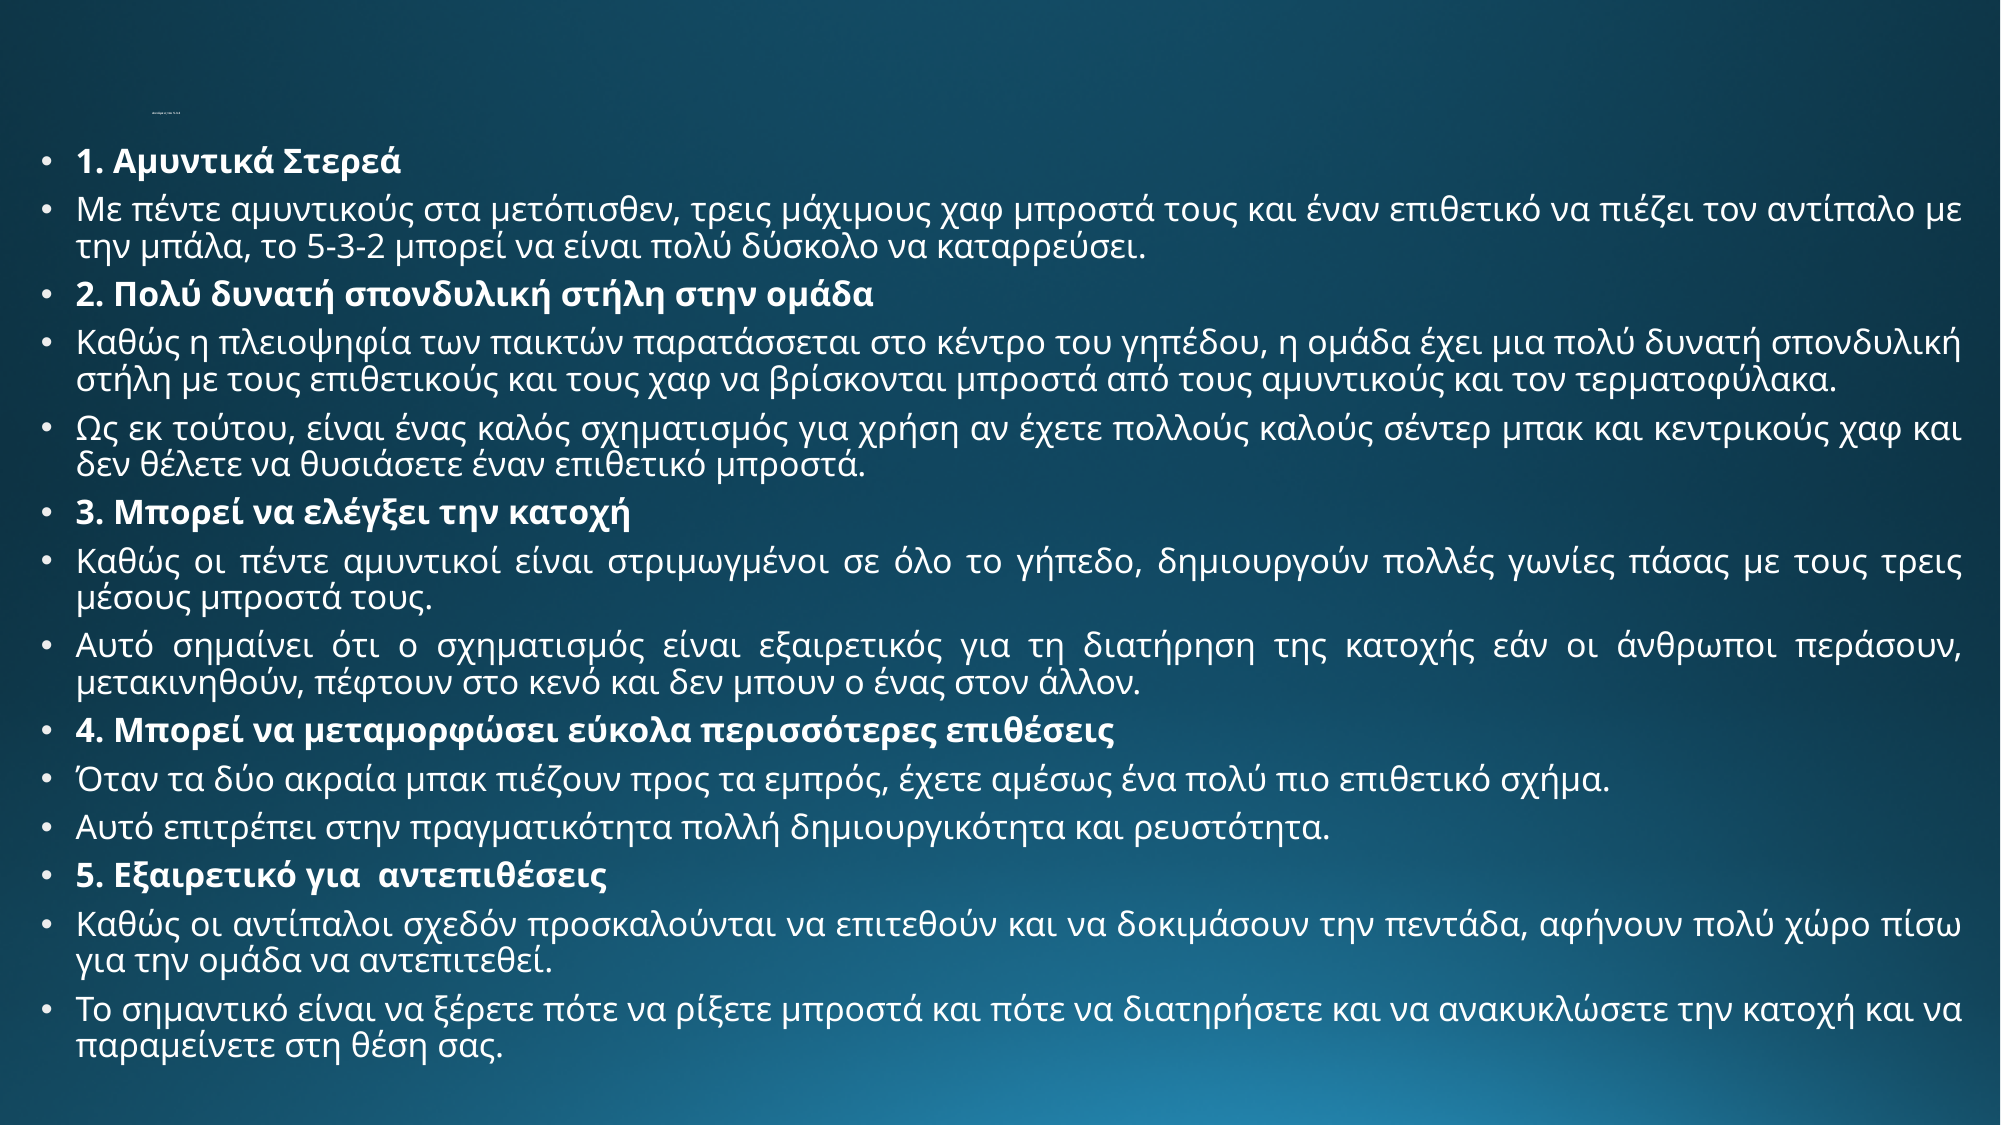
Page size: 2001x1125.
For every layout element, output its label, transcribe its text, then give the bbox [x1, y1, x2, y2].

list 1. Αμυντικά Στερεά Με πέντε αμυντικούς στα μετόπισθεν, τρεις μάχιμους χαφ μπροστά τους και έναν επιθετικό να πιέζει τον αντίπαλο με την μπάλα, το 5-3-2 μπορεί να είναι πολύ δύσκολο να καταρρεύσει. 2. Πολύ δυνατή σπονδυλική στήλη στην ομάδα Καθώς η πλειοψηφία των παικτών παρατάσσεται στο κέντρο του γηπέδου, η ομάδα έχει μια πολύ δυνατή σπονδυλική στήλη με τους επιθετικούς και τους χαφ να βρίσκονται μπροστά από τους αμυντικούς και τον τερματοφύλακα. Ως εκ τούτου, είναι ένας καλός σχηματισμός για χρήση αν έχετε πολλούς καλούς σέντερ μπακ και κεντρικούς χαφ και δεν θέλετε να θυσιάσετε έναν επιθετικό μπροστά. 3. Μπορεί να ελέγξει την κατοχή Καθώς οι πέντε αμυντικοί είναι στριμωγμένοι σε όλο το γήπεδο, δημιουργούν πολλές γωνίες πάσας με τους τρεις μέσους μπροστά τους. Αυτό σημαίνει ότι ο σχηματισμός είναι εξαιρετικός για τη διατήρηση της κατοχής εάν οι άνθρωποι περάσουν, μετακινηθούν, πέφτουν στο κενό και δεν μπουν ο ένας στον άλλον. 4. Μπορεί να μεταμορφώσει εύκολα περισσότερες επιθέσεις Όταν τα δύο ακραία μπακ πιέζουν προς τα εμπρός, έχετε αμέσως ένα πολύ πιο επιθετικό σχήμα. Αυτό επιτρέπει στην πραγματικότητα πολλή δημιουργικότητα και ρευστότητα. 5. Εξαιρετικό για αντεπιθέσεις Καθώς οι αντίπαλοι σχεδόν προσκαλούνται να επιτεθούν και να δοκιμάσουν την πεντάδα, αφήνουν πολύ χώρο πίσω για την ομάδα να αντεπιτεθεί. Το σημαντικό είναι να ξέρετε πότε να ρίξετε μπροστά και πότε να διατηρήσετε και να ανακυκλώσετε την κατοχή και να παραμείνετε στη θέση σας. [25, 84, 1979, 1125]
picture [0, 0, 2001, 1125]
